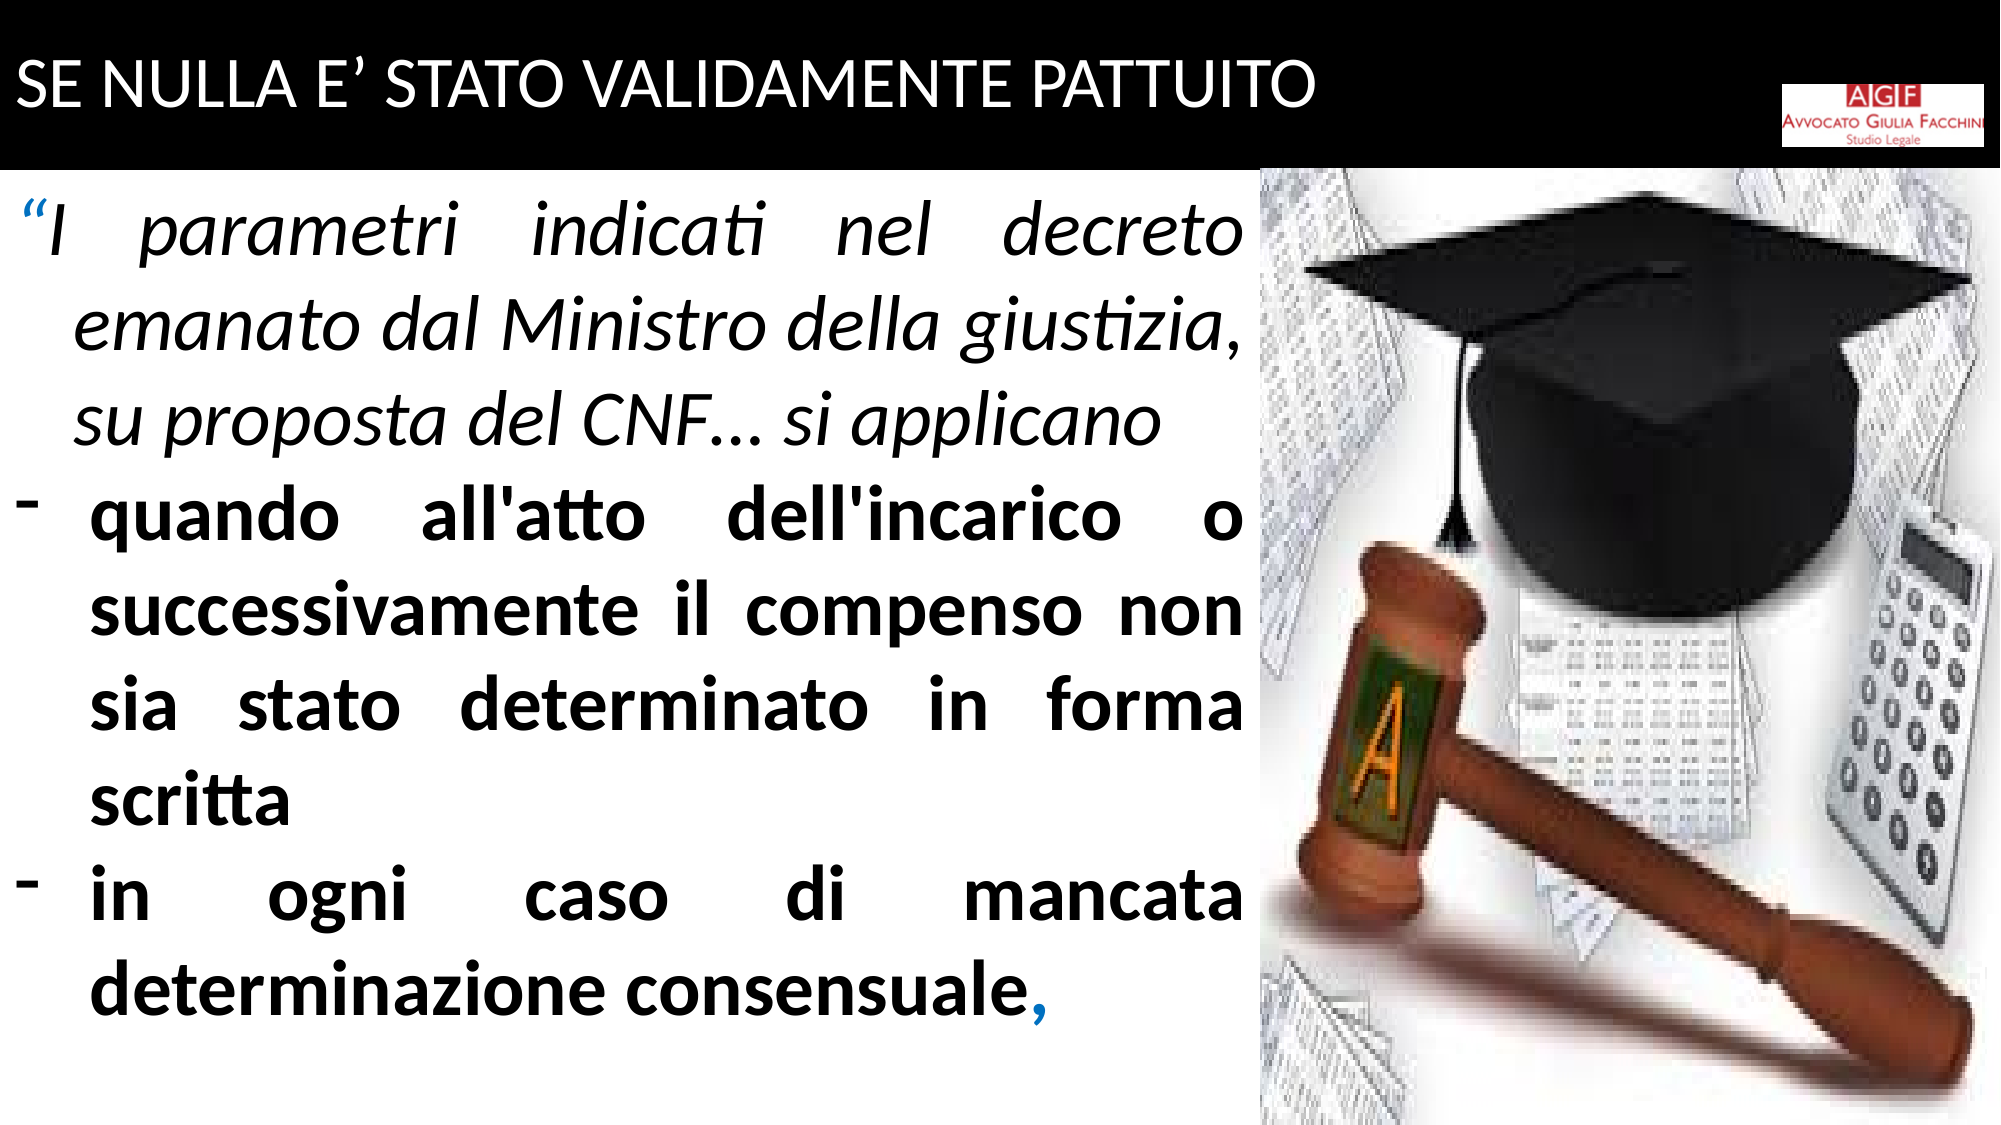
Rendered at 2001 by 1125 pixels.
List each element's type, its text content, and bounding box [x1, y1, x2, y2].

title SE NULLA E’ STATO VALIDAMENTE PATTUITO [0, 0, 2000, 168]
picture [1260, 168, 2000, 1125]
text_box “I parametri indicati nel decreto emanato dal Ministro della giustizia, su proposta del CNF… si applicano quando all'atto dell'incarico o successivamente il compenso non sia stato determinato in forma scritta in ogni caso di mancata determinazione consensuale, [0, 168, 1260, 1039]
picture [1782, 84, 1984, 147]
